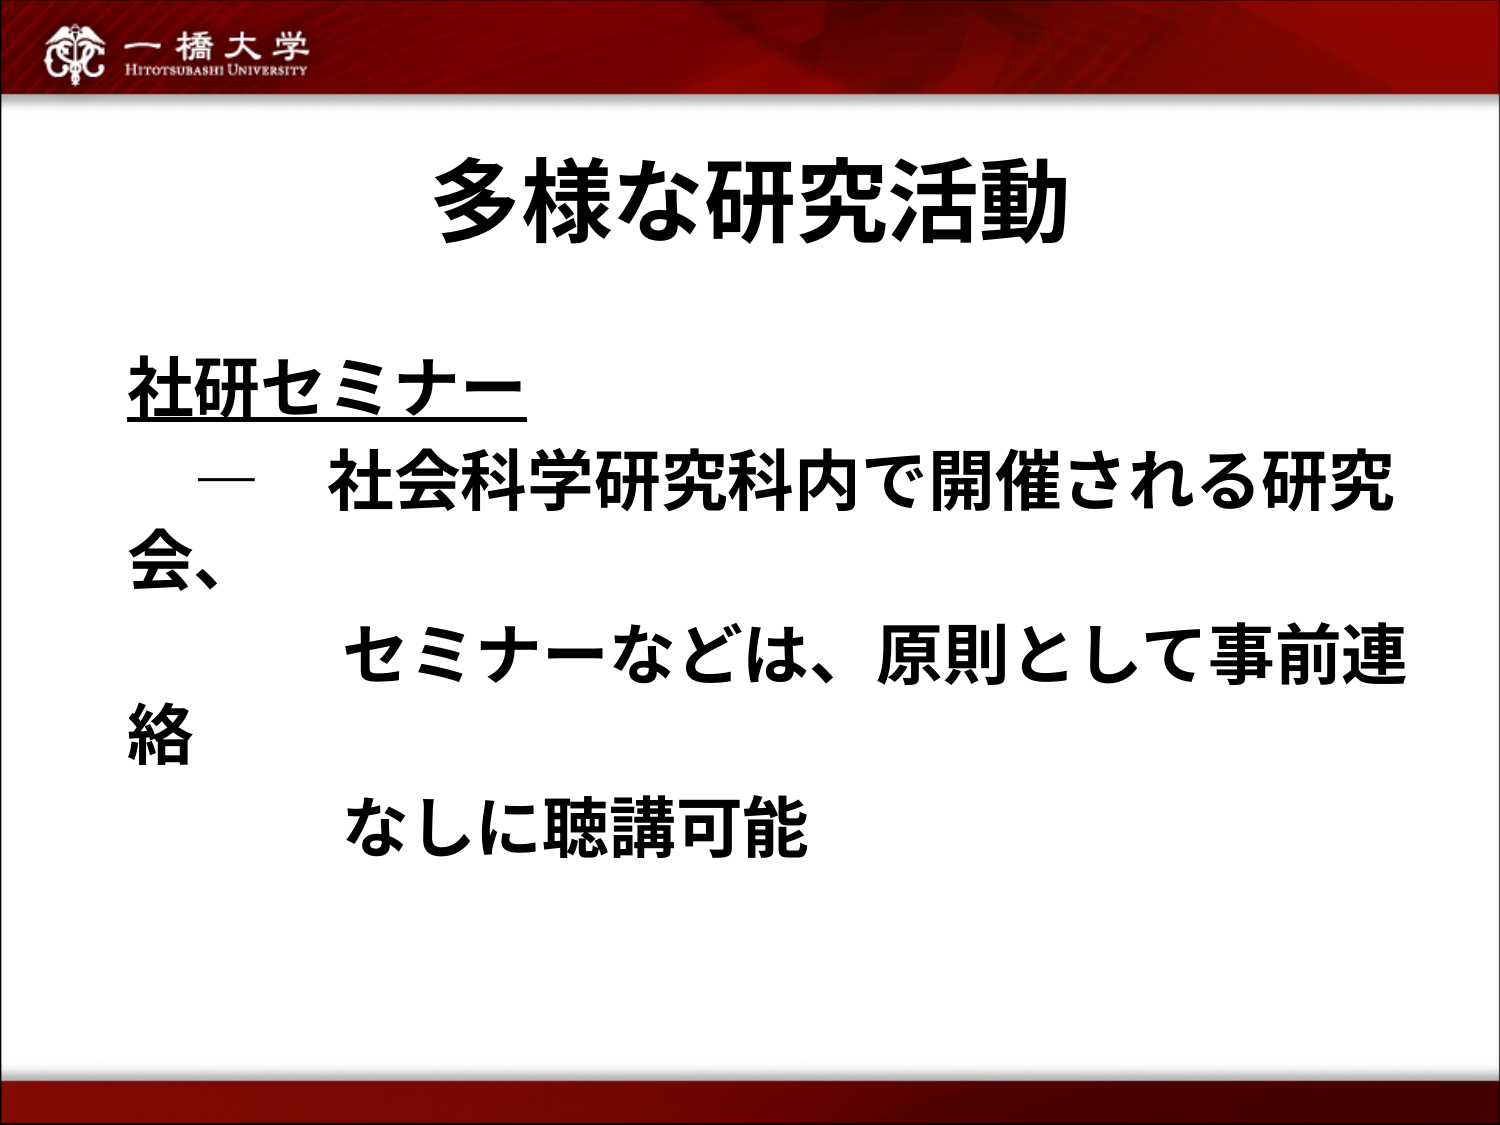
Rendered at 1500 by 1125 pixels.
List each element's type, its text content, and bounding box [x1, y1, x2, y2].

list 社研セミナー ― 社会科学研究科内で開催される研究会、 セミナーなどは、原則として事前連絡 なしに聴講可能 [112, 338, 1459, 1005]
title 多様な研究活動 [41, 107, 1459, 290]
picture [0, 0, 1500, 1125]
